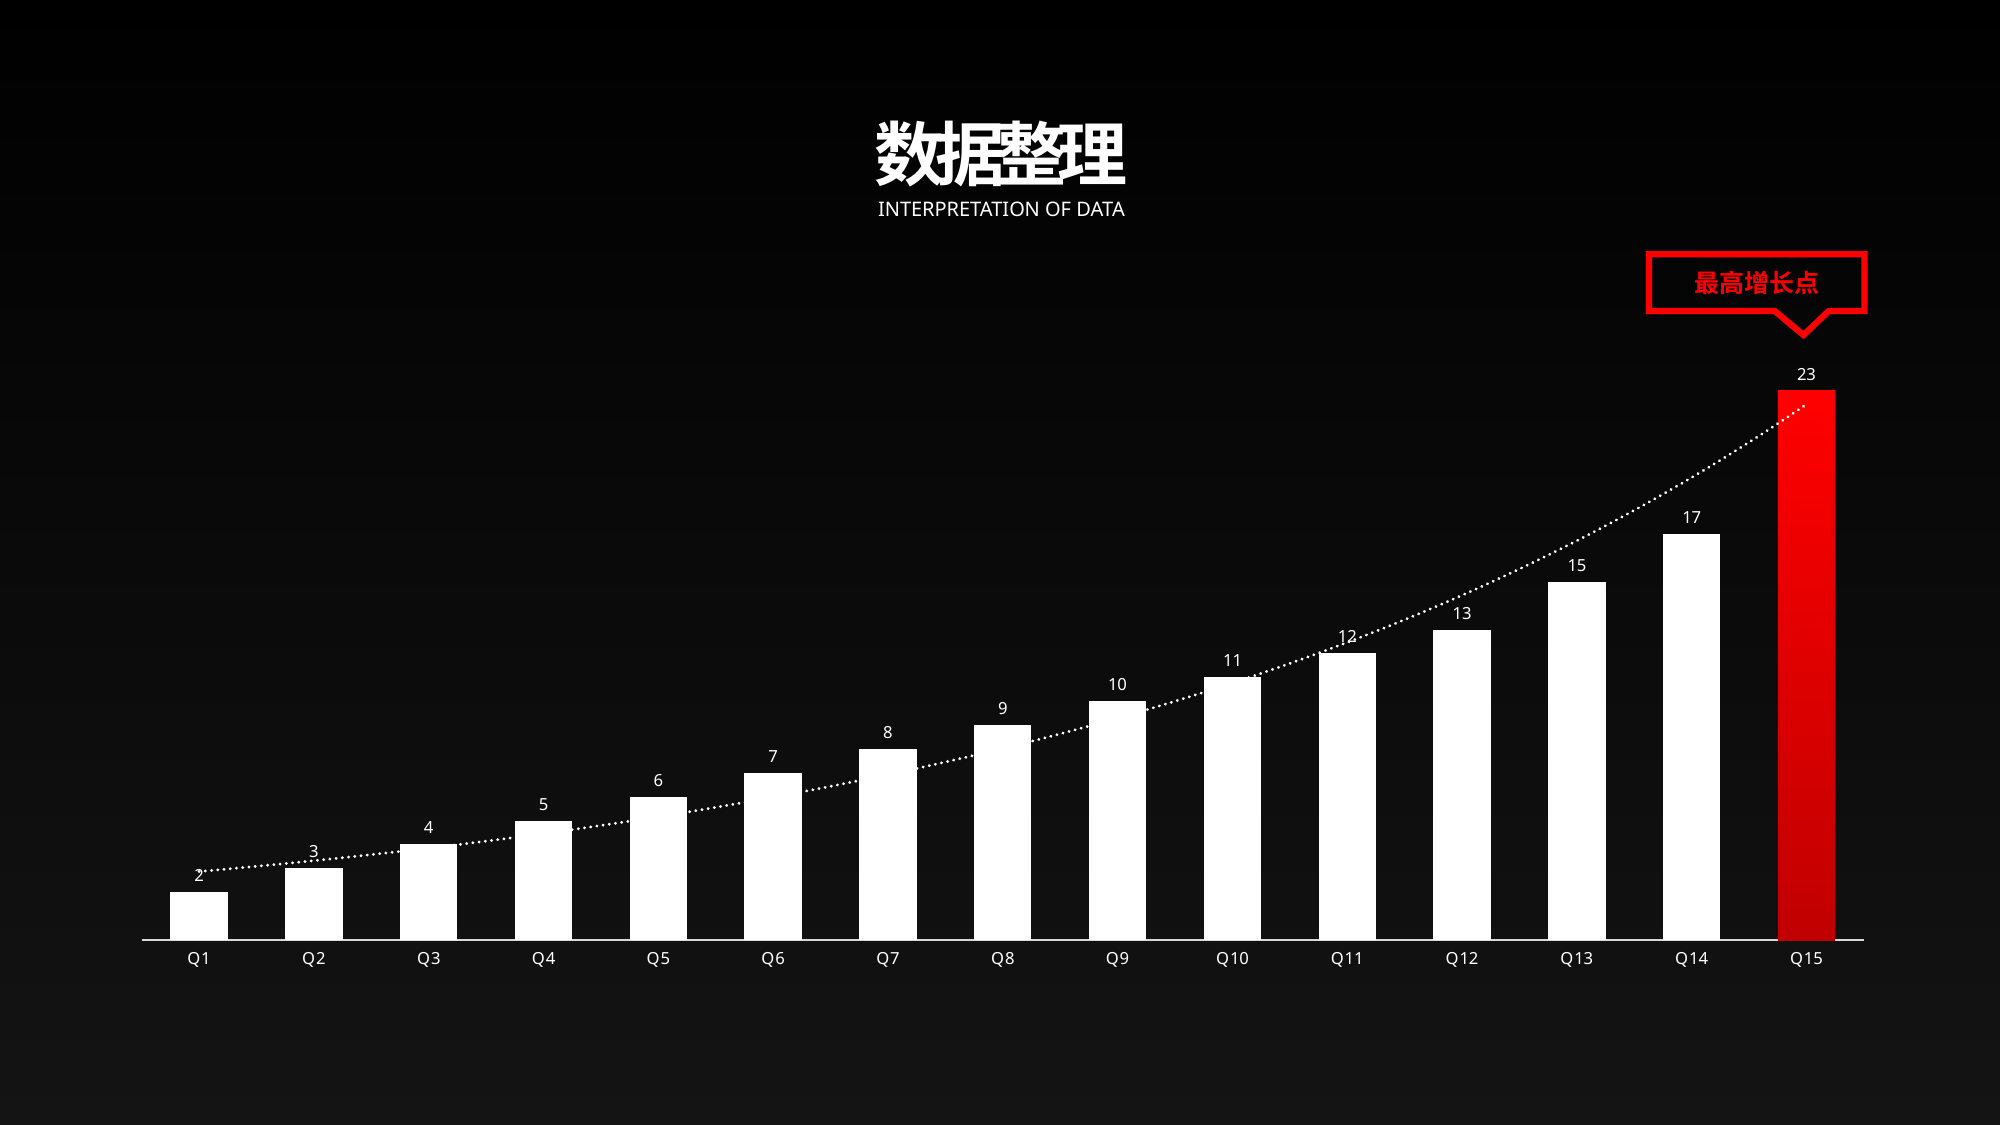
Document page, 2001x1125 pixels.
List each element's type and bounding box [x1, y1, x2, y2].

chart [135, 255, 1865, 1029]
text_box [858, 102, 1144, 229]
